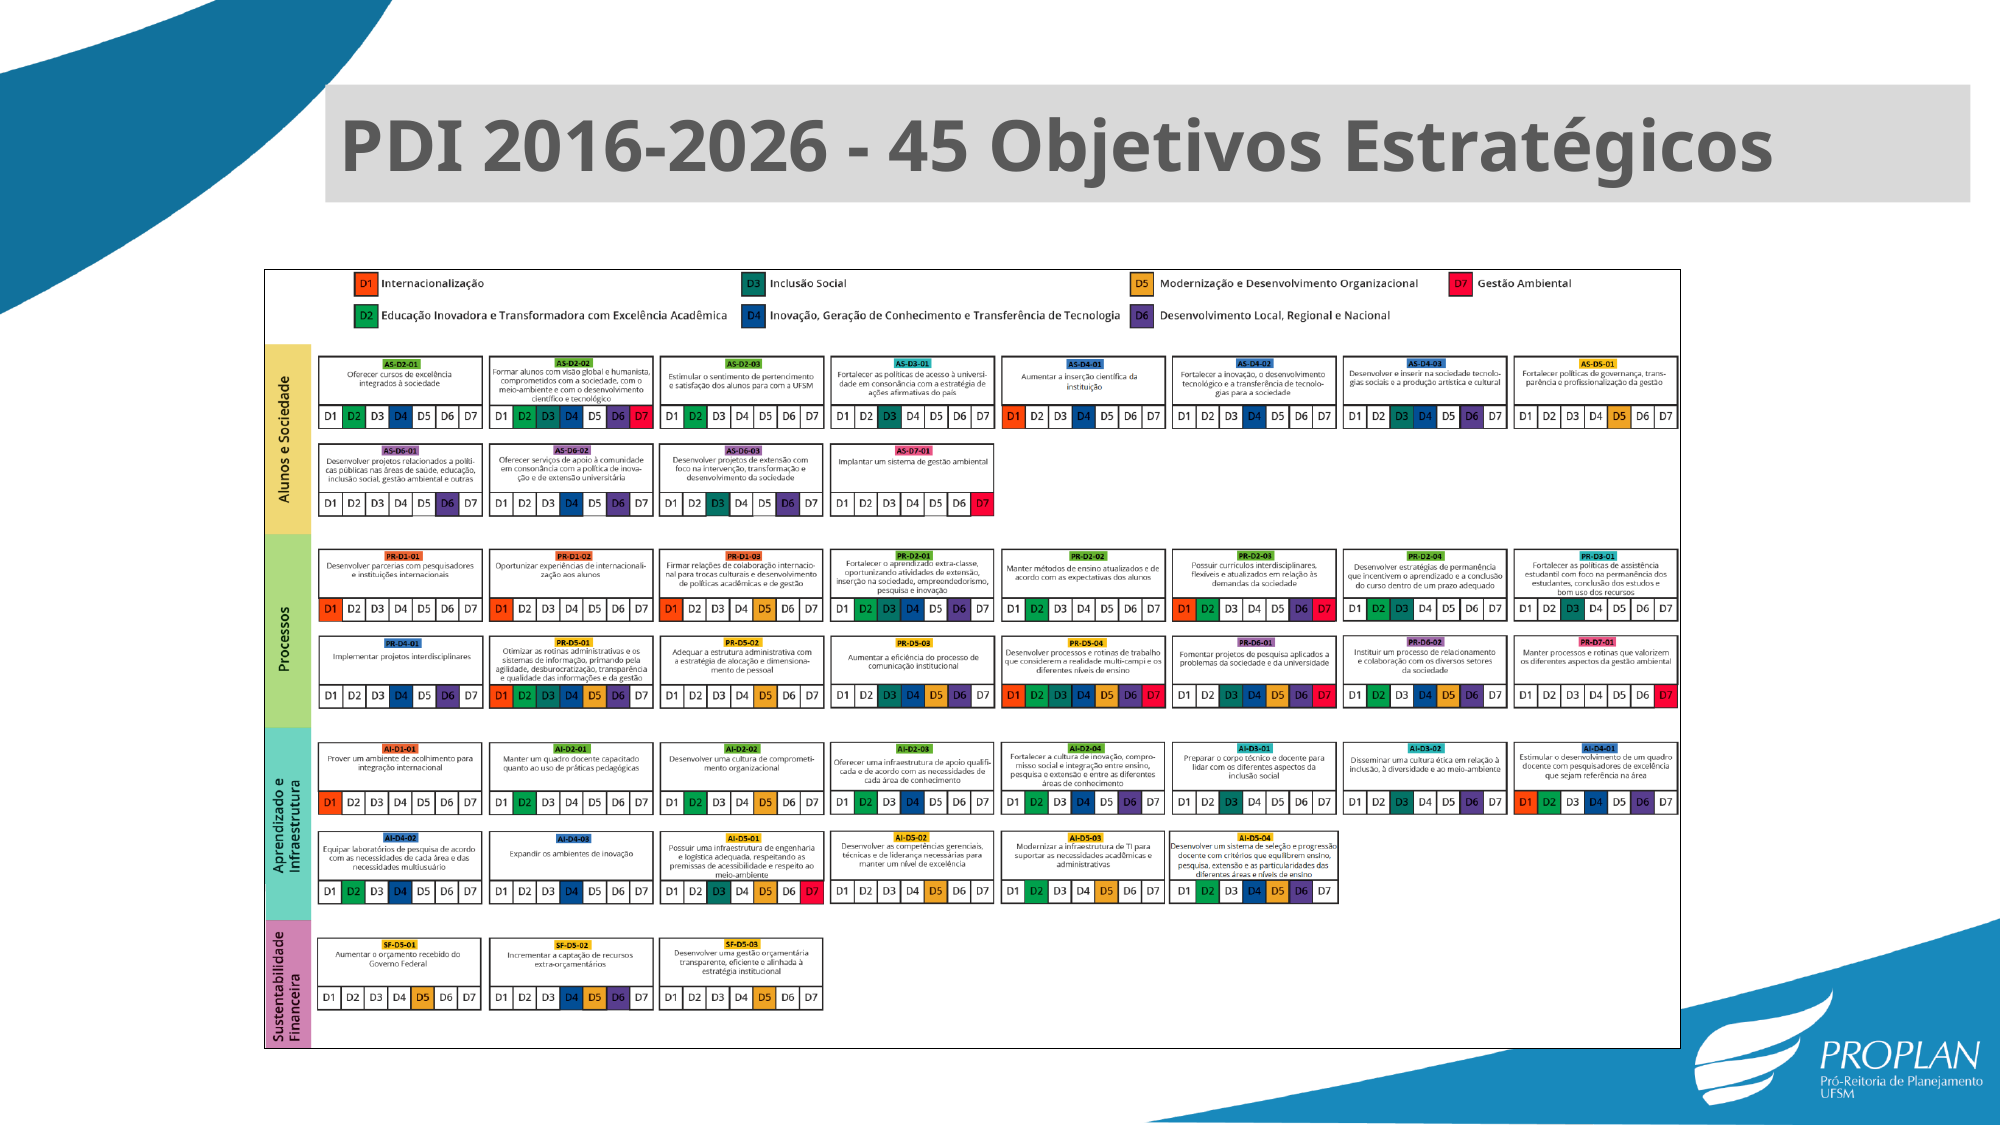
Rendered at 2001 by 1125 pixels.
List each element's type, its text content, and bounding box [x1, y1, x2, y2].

picture [0, 0, 2000, 1125]
text_box PDI 2016-2026 - 45 Objetivos Estratégicos [324, 84, 1971, 204]
